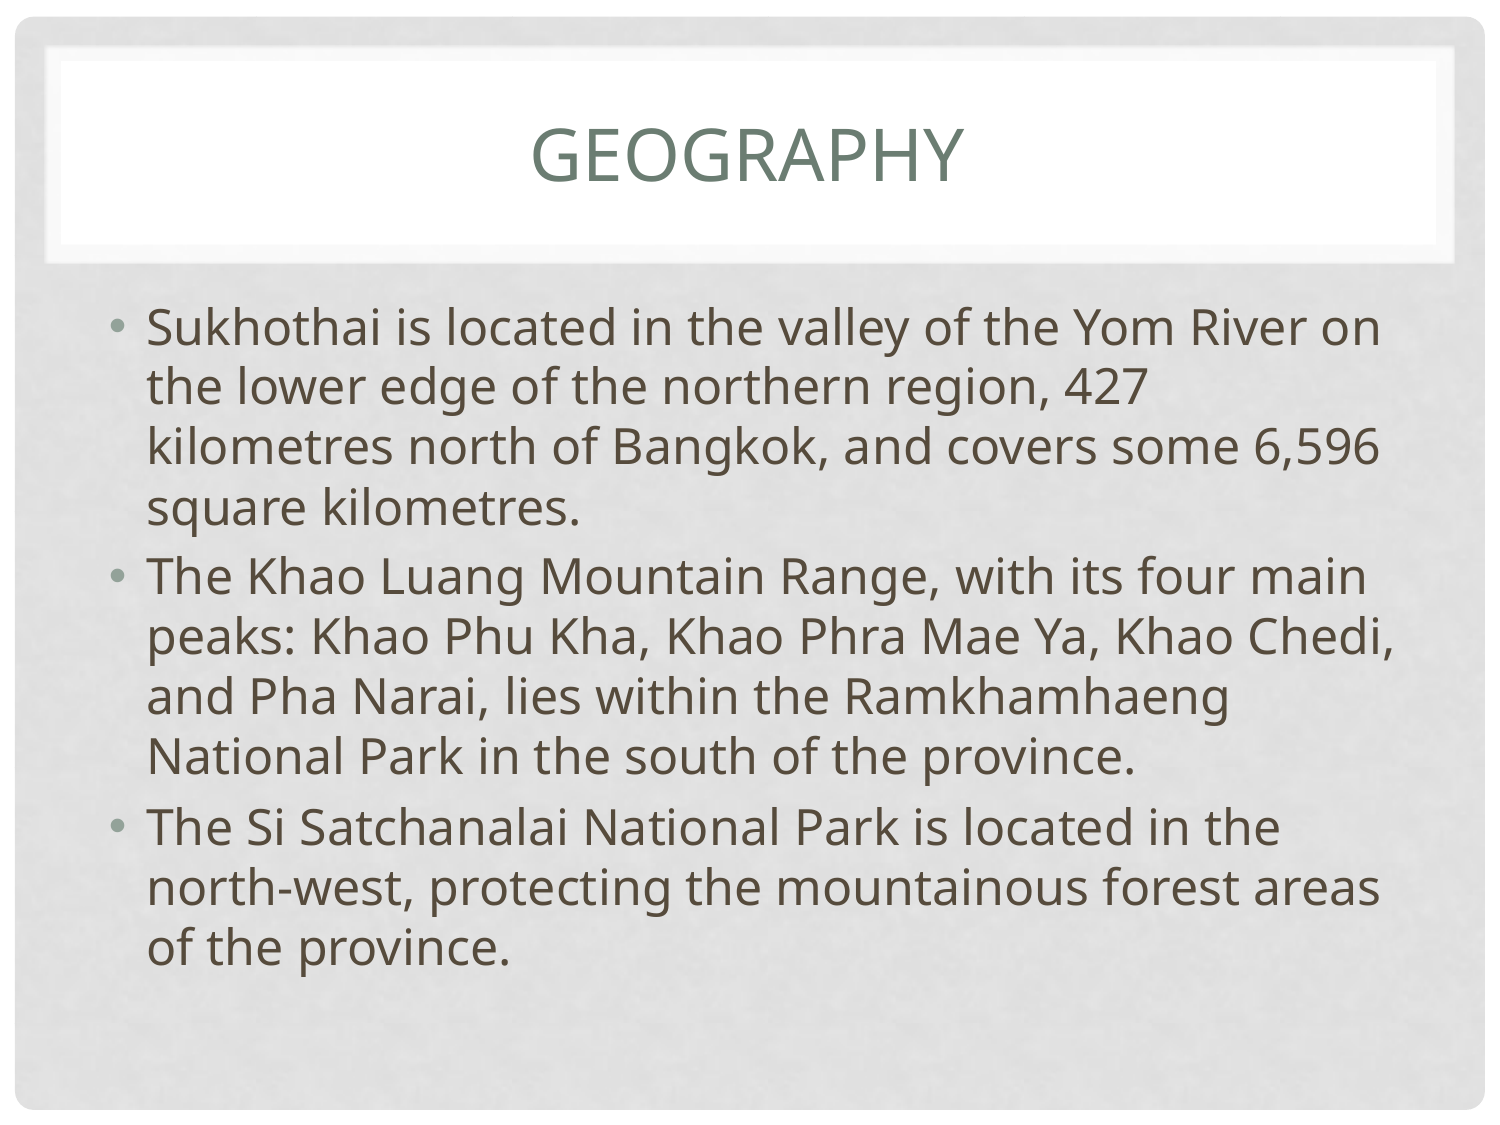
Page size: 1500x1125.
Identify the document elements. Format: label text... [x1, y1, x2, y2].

list Sukhothai is located in the valley of the Yom River on the lower edge of the northern region, 427 kilometres north of Bangkok, and covers some 6,596 square kilometres. The Khao Luang Mountain Range, with its four main peaks: Khao Phu Kha, Khao Phra Mae Ya, Khao Chedi, and Pha Narai, lies within the Ramkhamhaeng National Park in the south of the province. The Si Satchanalai National Park is located in the north-west, protecting the mountainous forest areas of the province. [75, 287, 1425, 1005]
title Geography [69, 66, 1425, 238]
